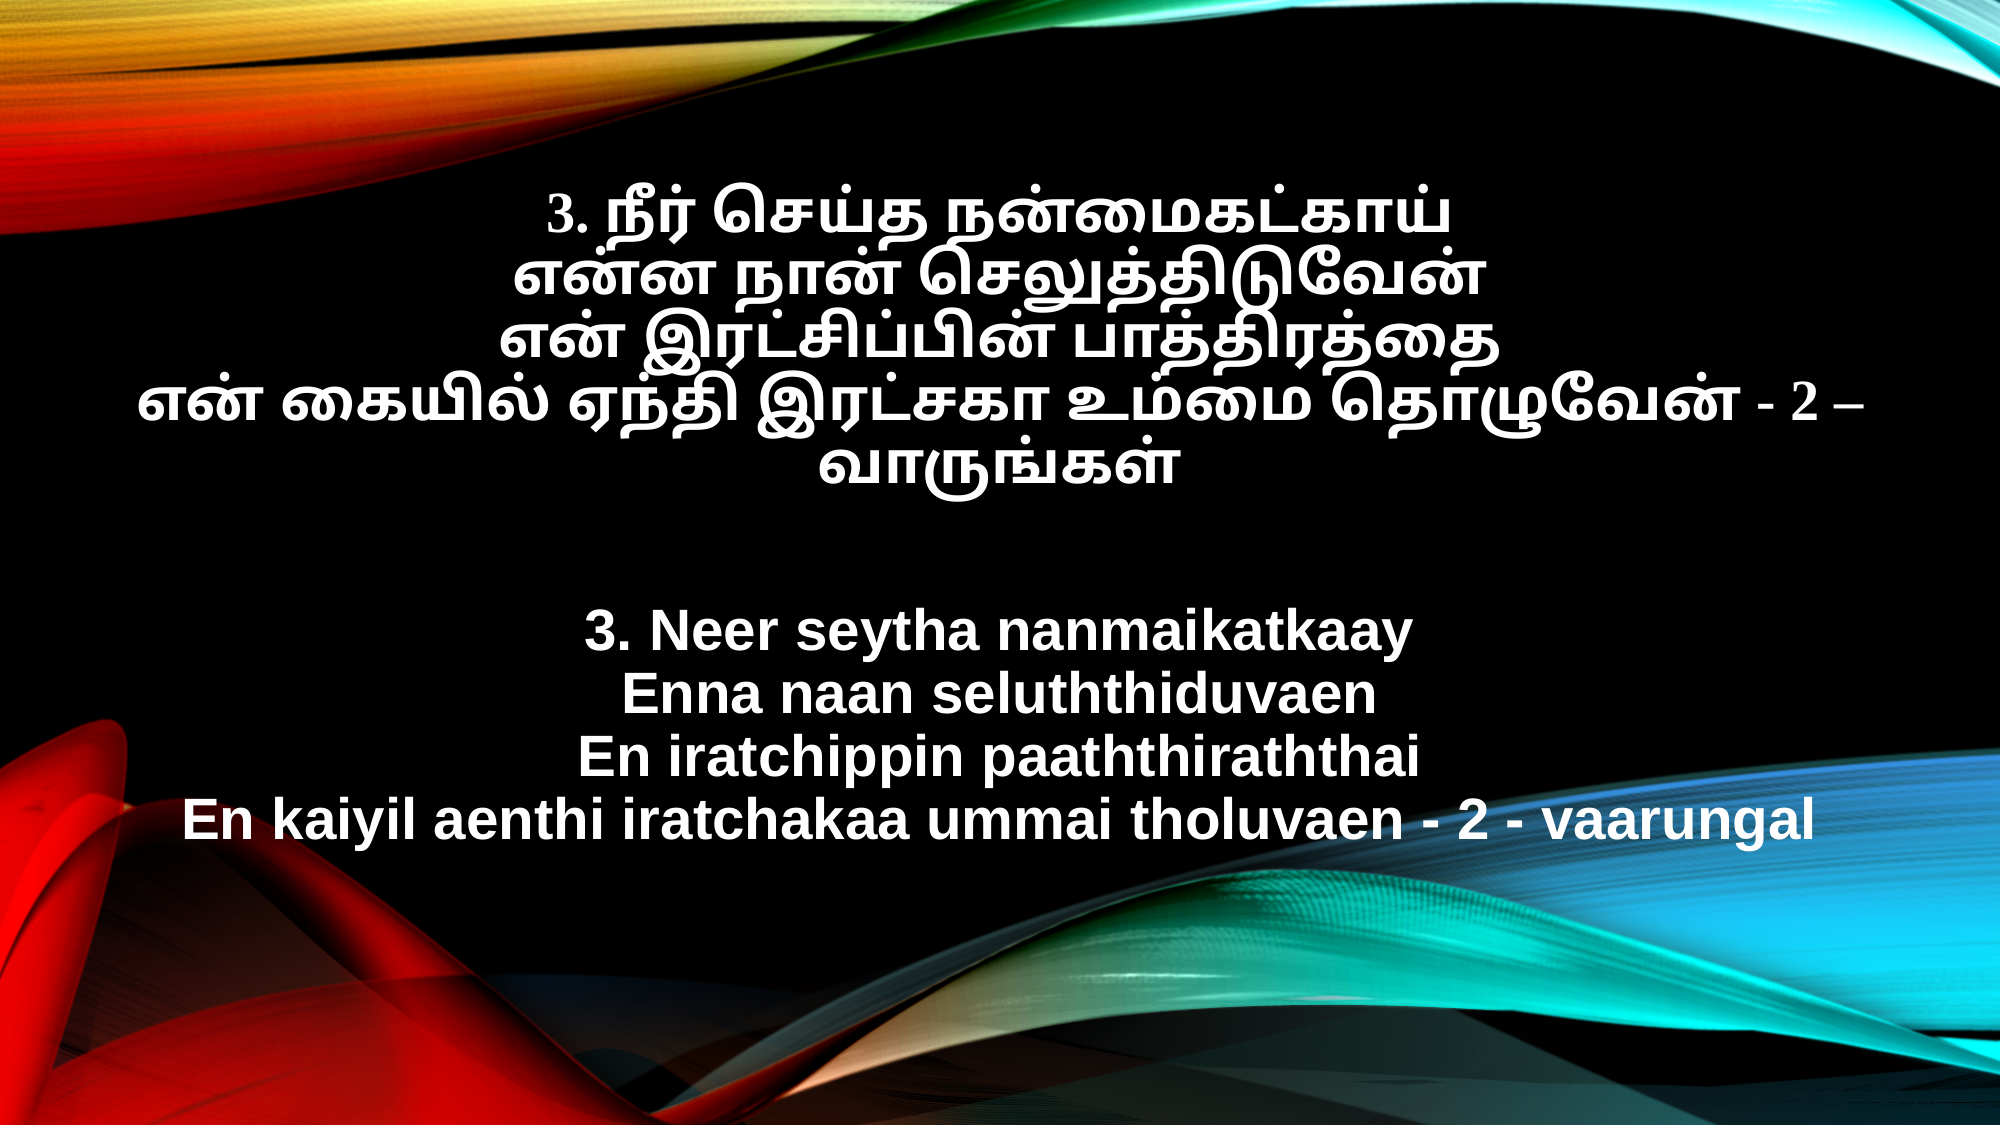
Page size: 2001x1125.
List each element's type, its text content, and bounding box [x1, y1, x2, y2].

subtitle 3. நீர் செய்த நன்மைகட்காய் என்ன நான் செலுத்திடுவேன் என் இரட்சிப்பின் பாத்திரத்தை என் கையில் ஏந்தி இரட்சகா உம்மை தொழுவேன் - 2 – வாருங்கள் 3. Neer seytha nanmaikatkaay Enna naan seluththiduvaen En iratchippin paaththiraththai En kaiyil aenthi iratchakaa ummai tholuvaen - 2 - vaarungal [0, 0, 2000, 1125]
